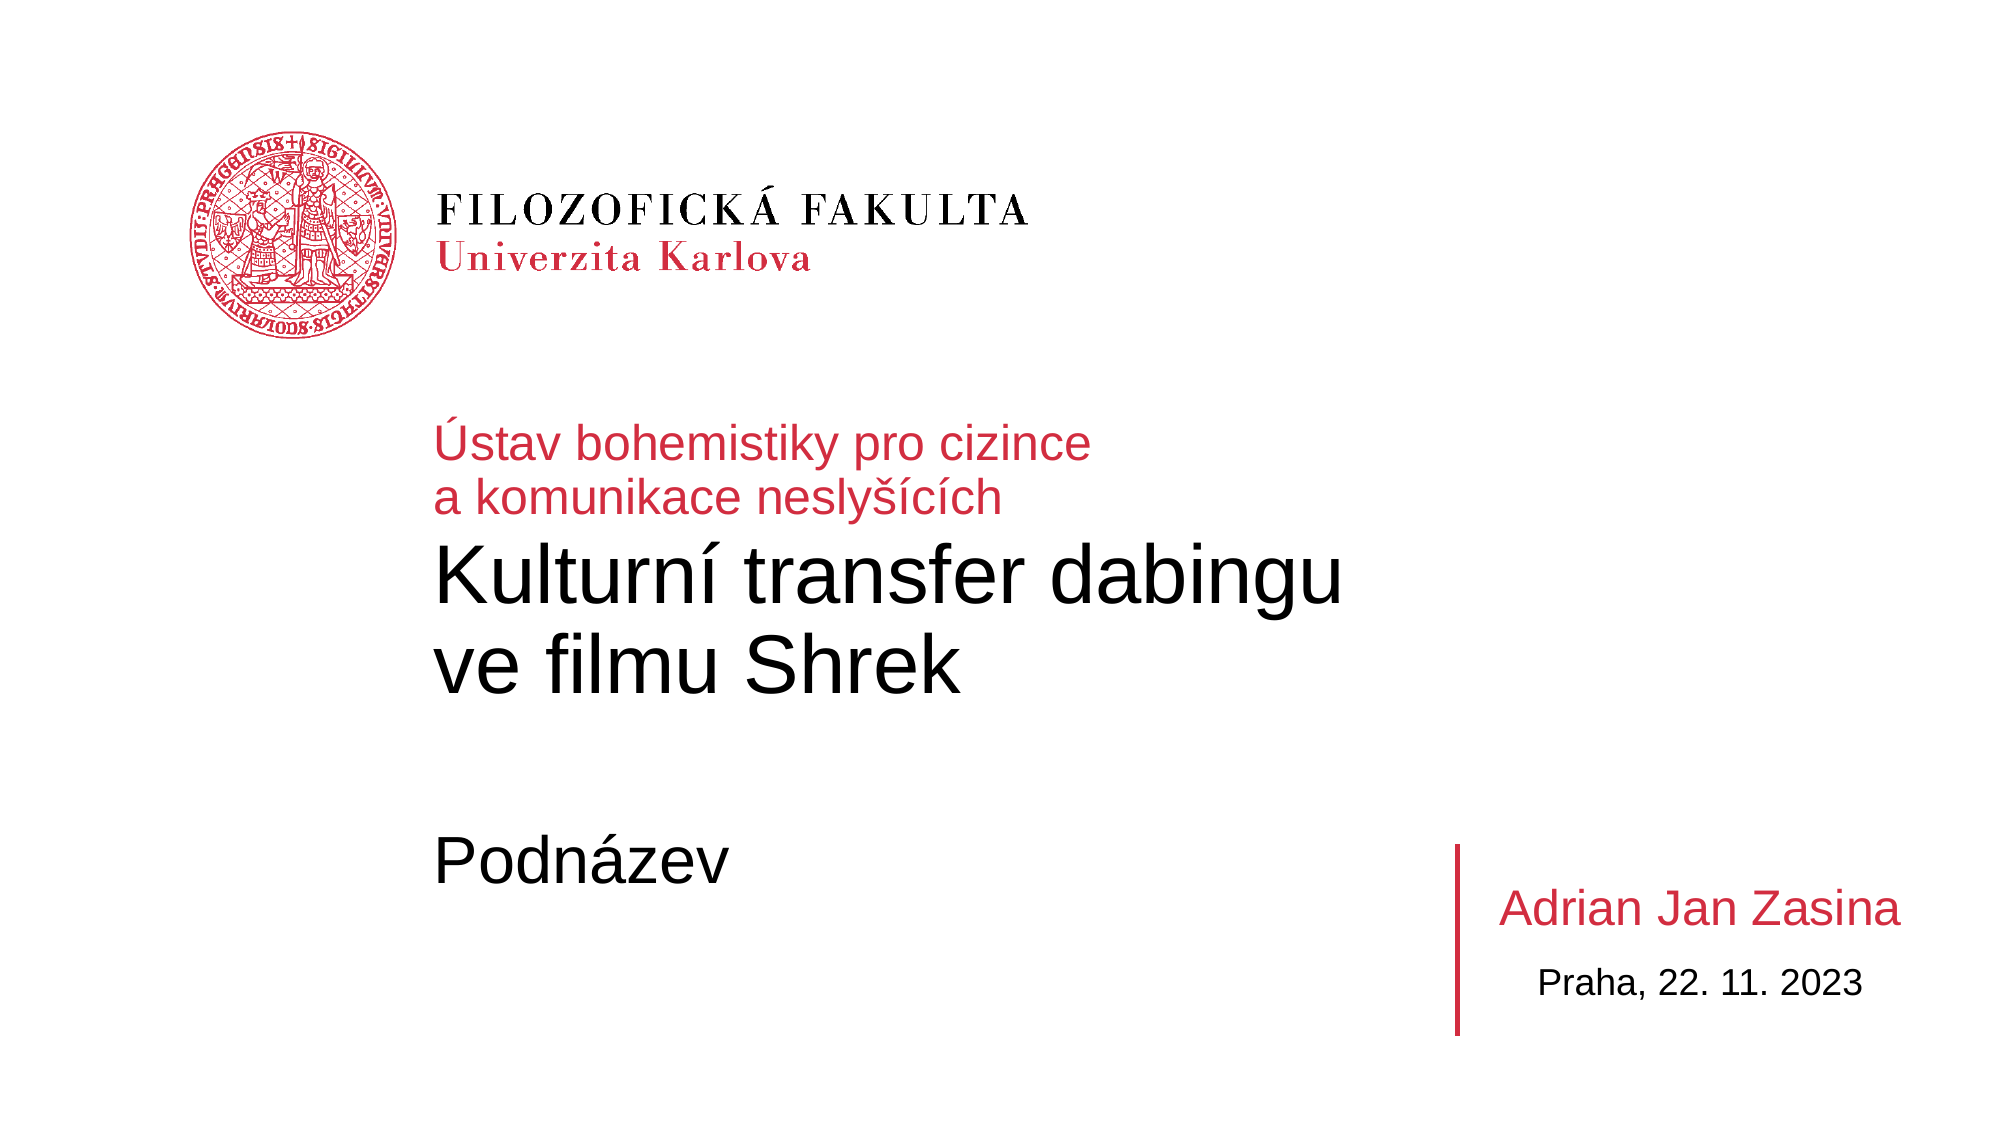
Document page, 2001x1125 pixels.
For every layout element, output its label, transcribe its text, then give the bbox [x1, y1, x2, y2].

text_box Praha, 22. 11. 2023 [1460, 955, 1944, 1012]
picture [130, 71, 1182, 397]
list Ústav bohemistiky pro cizince a komunikace neslyšících [419, 410, 1440, 496]
title Kulturní transfer dabingu ve filmu Shrek [419, 524, 1442, 819]
list Podnázev [419, 818, 1440, 979]
text_box Adrian Jan Zasina [1457, 821, 1944, 955]
